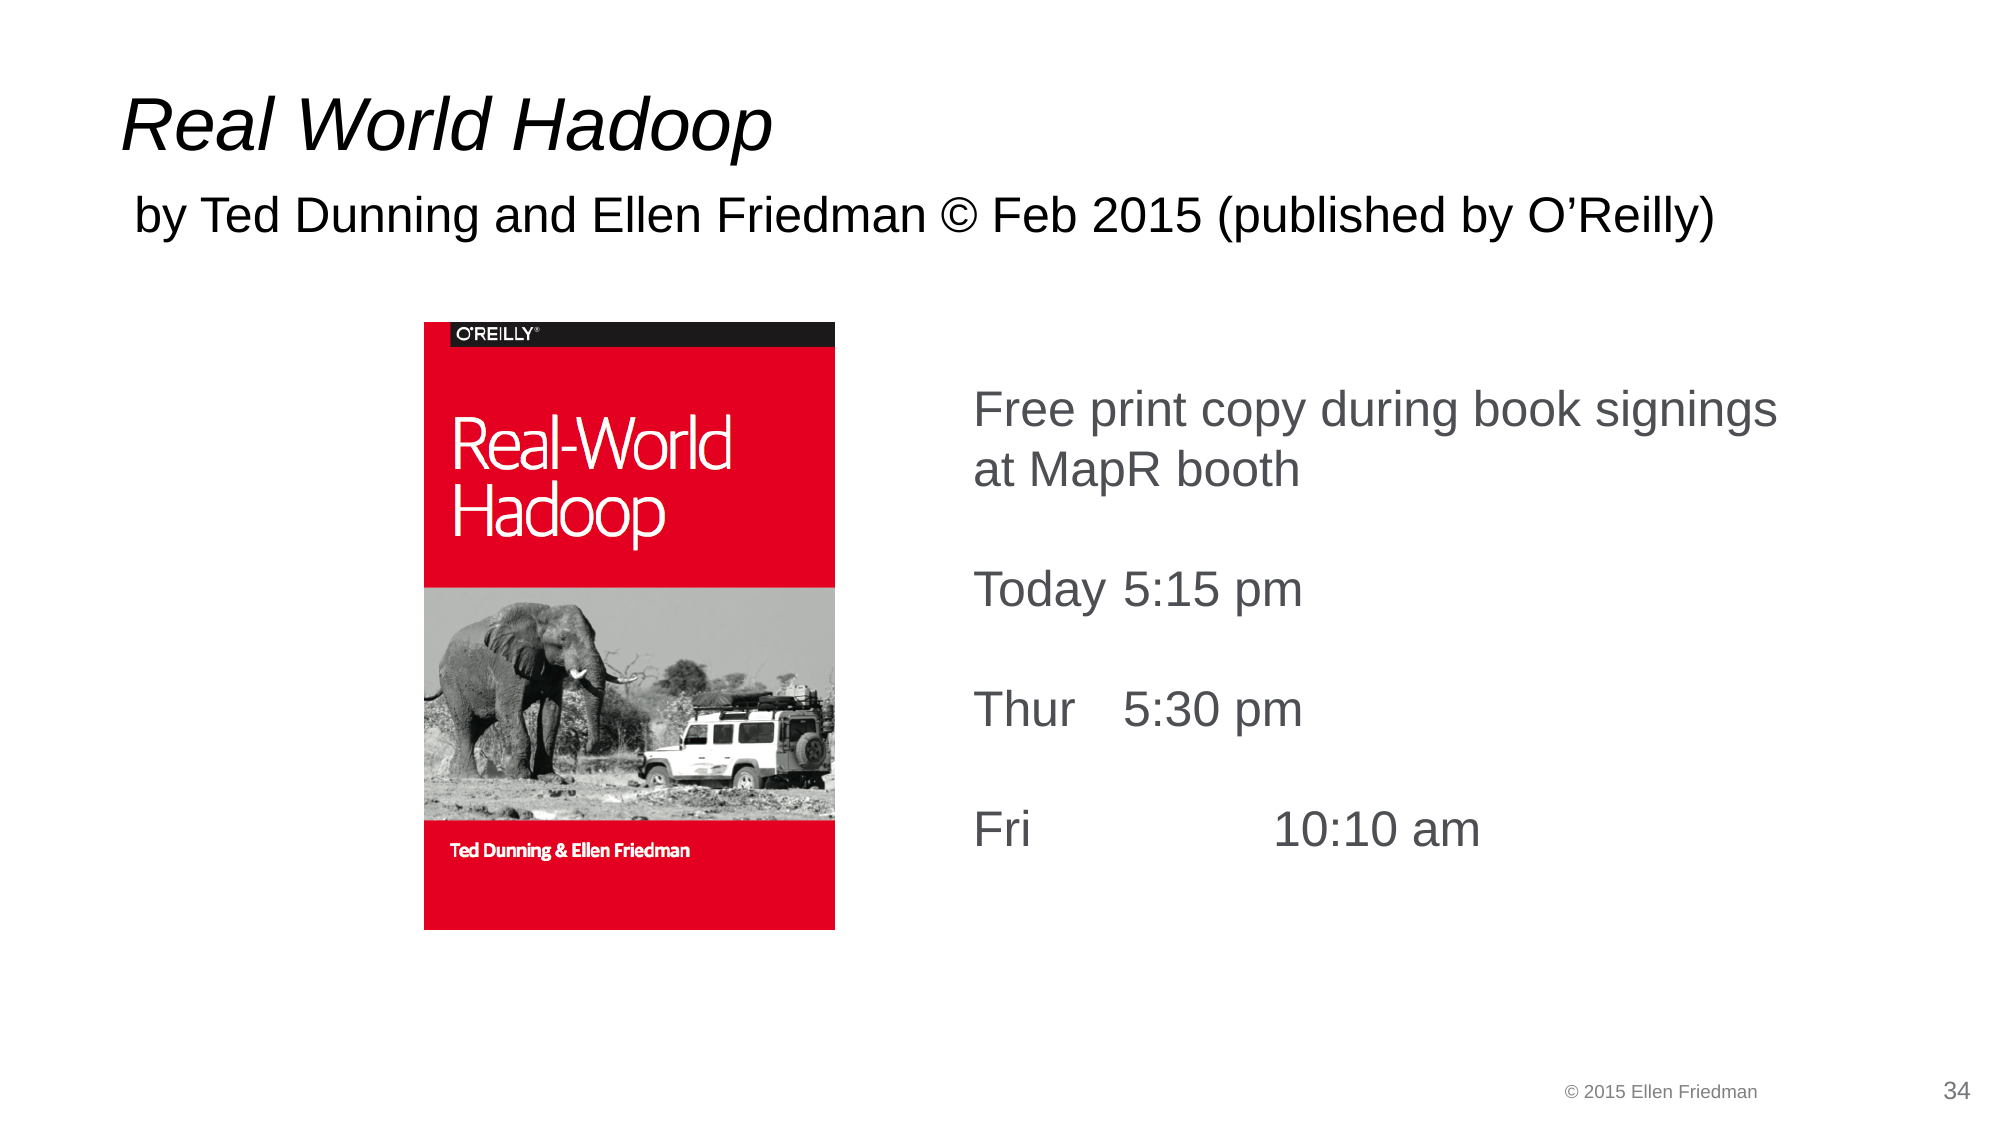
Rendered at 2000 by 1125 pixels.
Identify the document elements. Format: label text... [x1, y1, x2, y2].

title Real World Hadoop [99, 45, 1900, 197]
text_box Free print copy during book signings at MapR booth Today 5:15 pm Thur 5:30 pm Fri 10:10 am [958, 368, 1824, 924]
picture [423, 322, 835, 930]
text_box by Ted Dunning and Ellen Friedman © Feb 2015 (published by O’Reilly) [119, 175, 1824, 250]
